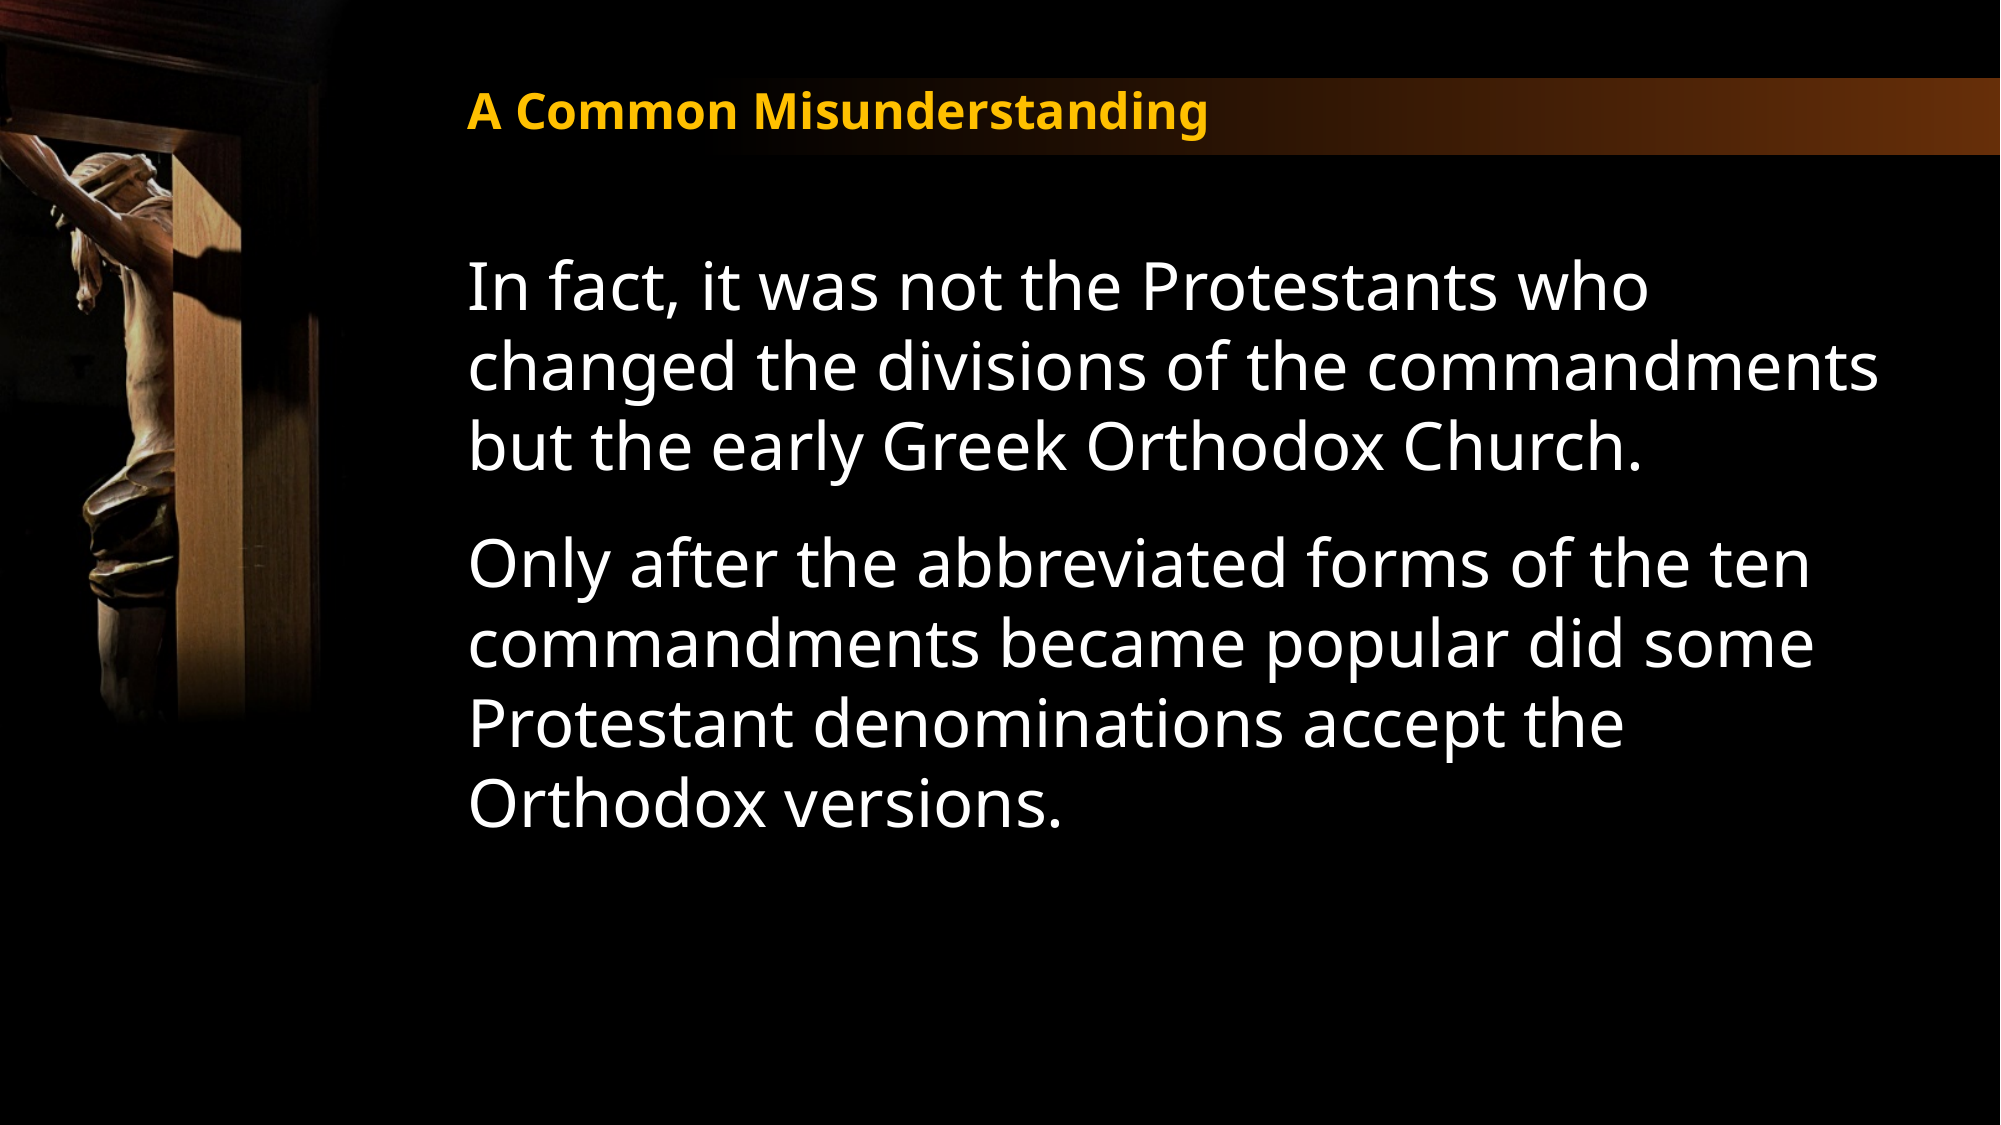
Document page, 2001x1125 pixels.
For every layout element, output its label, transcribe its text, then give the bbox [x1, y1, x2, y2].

text_box In fact, it was not the Protestants who changed the divisions of the commandments but the early Greek Orthodox Church. Only after the abbreviated forms of the ten commandments became popular did some Protestant denominations accept the Orthodox versions. [452, 236, 1909, 849]
picture [0, 0, 797, 776]
subtitle A Common Misunderstanding [452, 78, 2000, 155]
